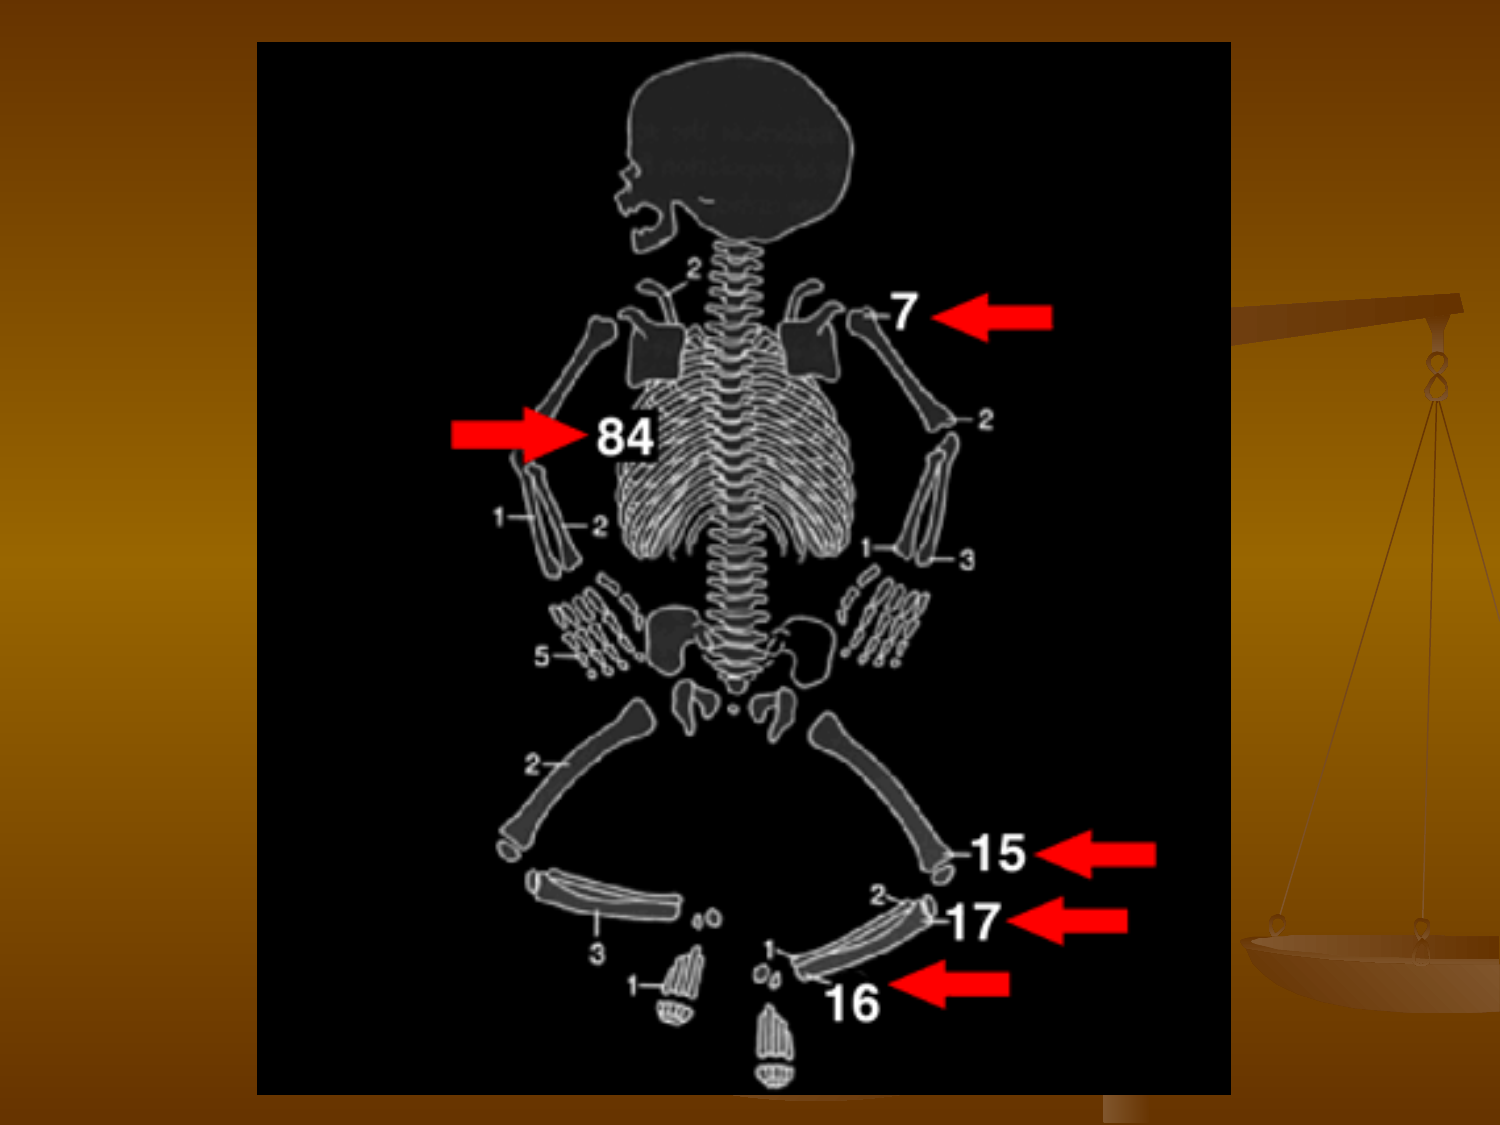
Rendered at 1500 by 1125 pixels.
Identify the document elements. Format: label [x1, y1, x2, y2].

picture [257, 42, 1231, 1095]
